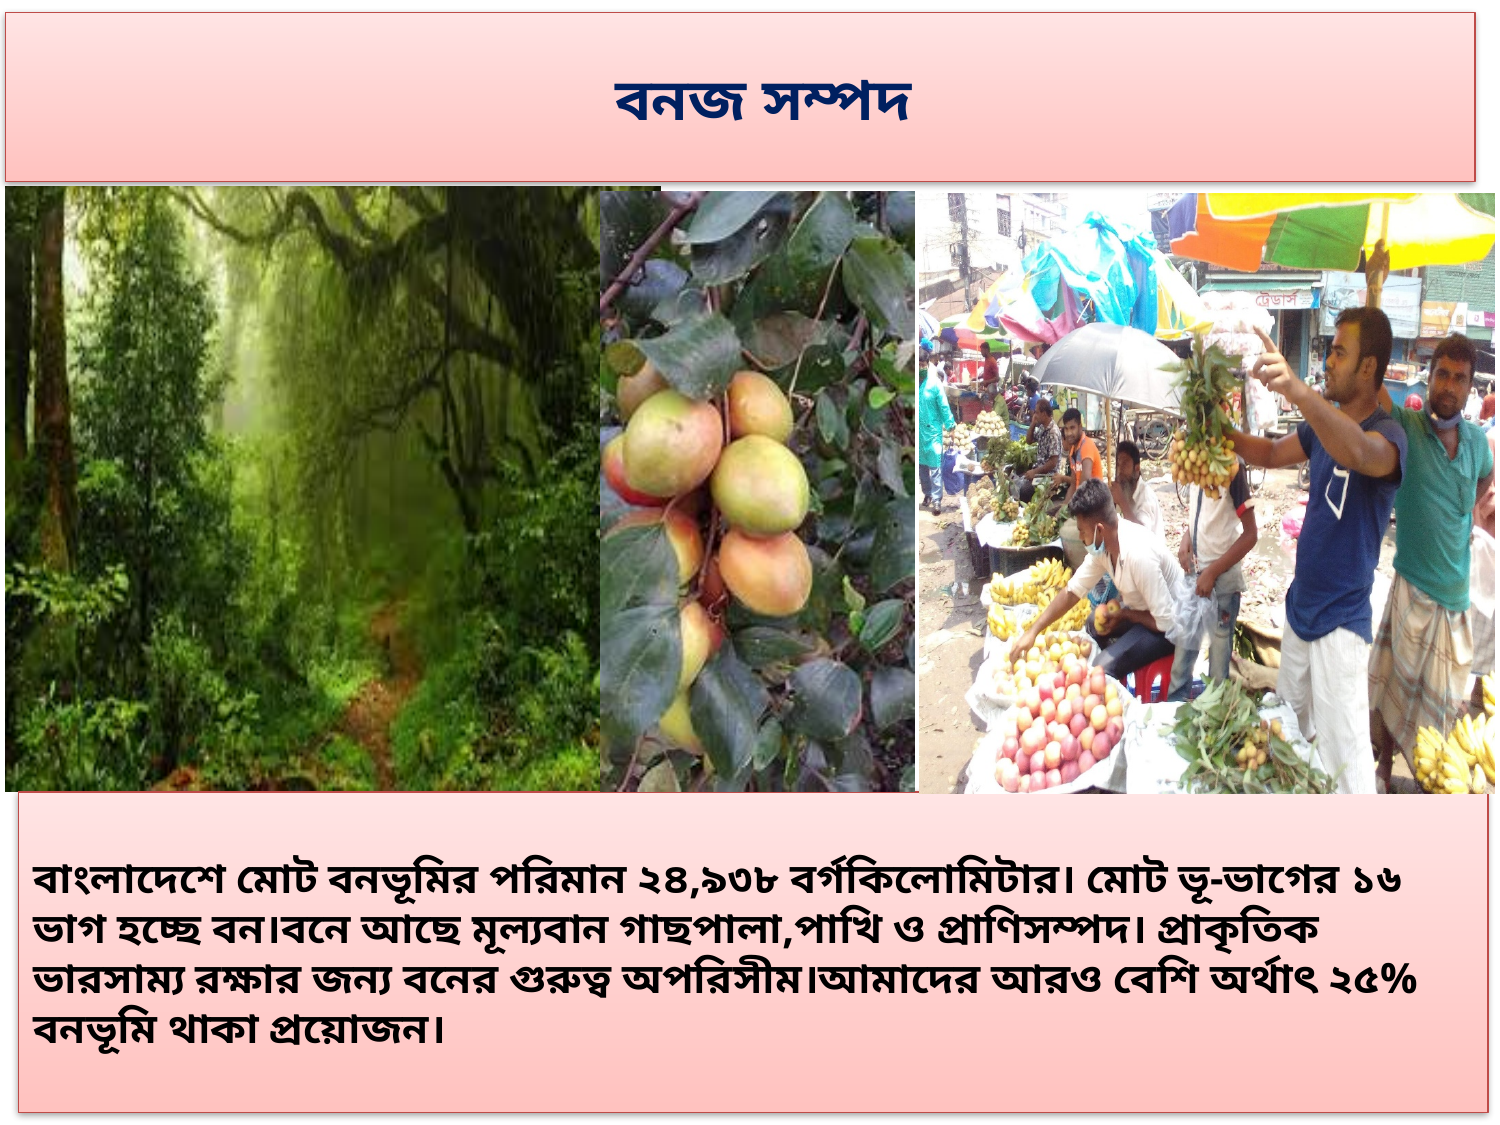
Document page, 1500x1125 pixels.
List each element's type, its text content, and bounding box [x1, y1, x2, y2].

text_box বনজ সম্পদ [5, 12, 1476, 182]
picture [918, 193, 1495, 795]
text_box বাংলাদেশে মোট বনভূমির পরিমান ২৪,৯৩৮ বর্গকিলোমিটার। মোট ভূ-ভাগের ১৬ ভাগ হচ্ছে বন।বনে আছে মূল্যবান গাছপালা,পাখি ও প্রাণিসম্পদ। প্রাকৃতিক ভারসাম্য রক্ষার জন্য বনের গুরুত্ব অপরিসীম।আমাদের আরও বেশি অর্থাৎ ২৫% বনভূমি থাকা প্রয়োজন। [18, 799, 1489, 1113]
picture [5, 186, 915, 793]
